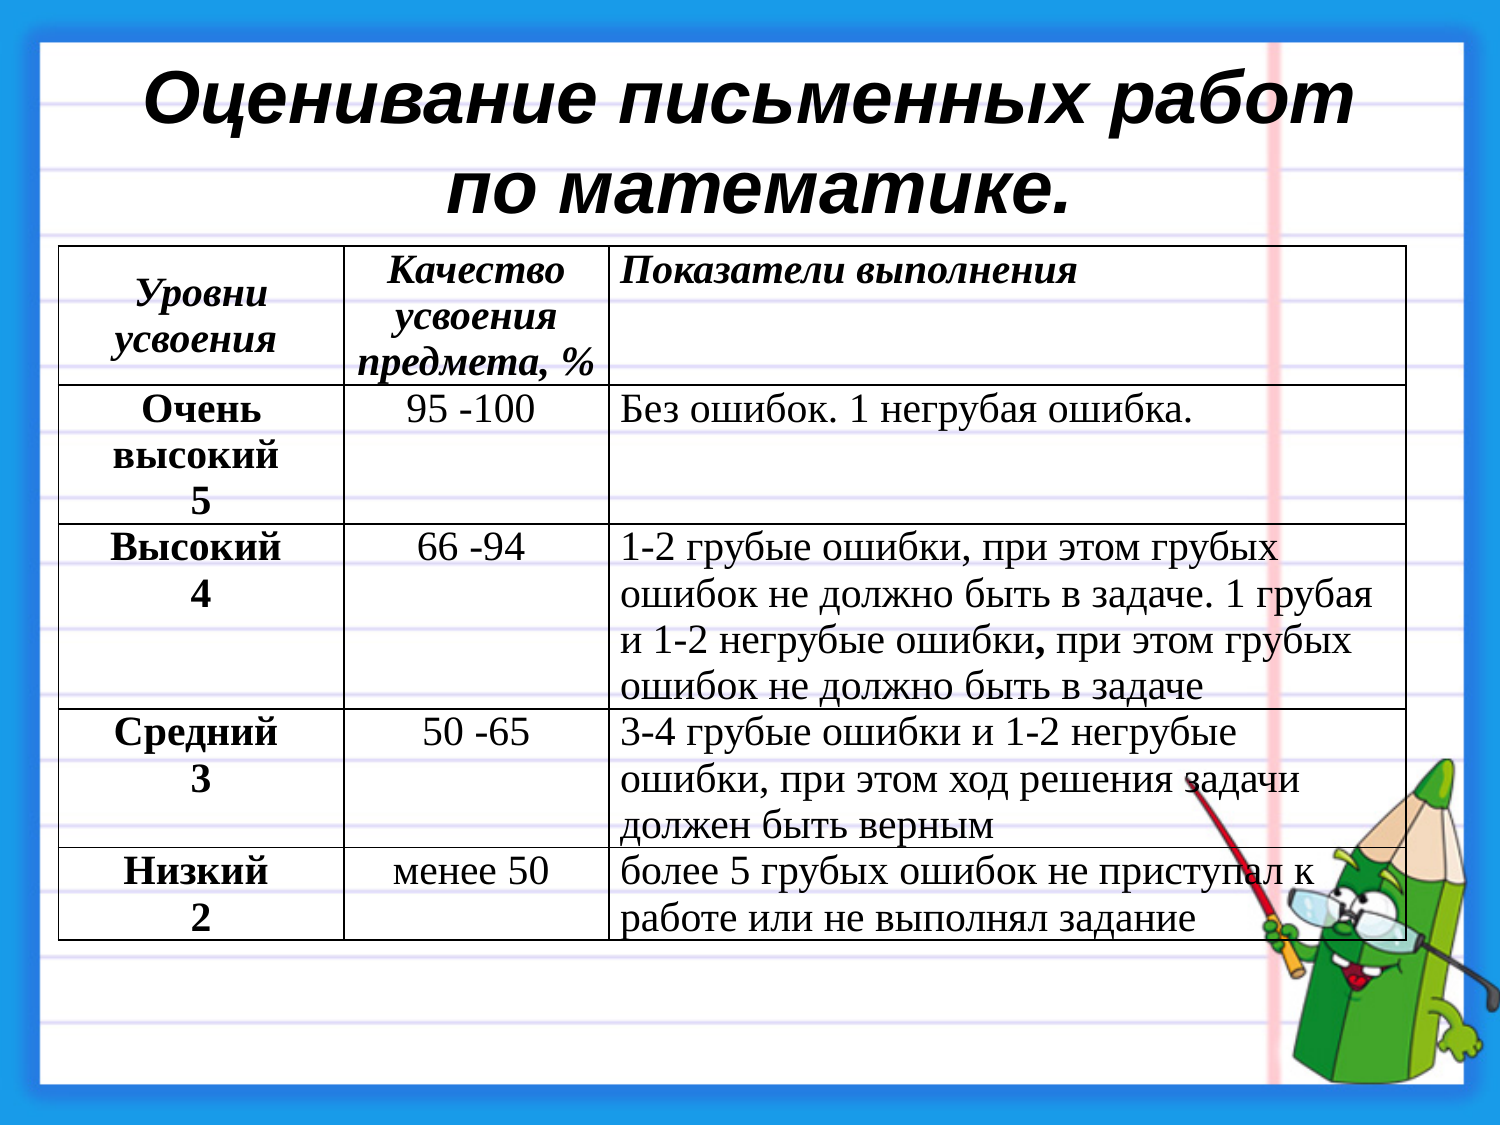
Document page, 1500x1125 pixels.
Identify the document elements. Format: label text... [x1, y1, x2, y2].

table_header Качество усвоения предмета, % [345, 247, 608, 384]
table_cell 3-4 грубые ошибки и 1-2 негрубые ошибки, при этом ход решения задачи должен быть верным [610, 710, 1405, 847]
table_cell 1-2 грубые ошибки, при этом грубых ошибок не должно быть в задаче. 1 грубая и 1-2 негрубые ошибки, при этом грубых ошибок не должно быть в задаче [610, 525, 1405, 708]
table_header Уровни усвоения [59, 247, 343, 384]
table_cell Средний 3 [59, 710, 343, 847]
picture [0, 0, 1500, 1125]
table_cell Высокий 4 [59, 525, 343, 708]
table_header Показатели выполнения [610, 247, 1405, 384]
table_cell Очень высокий 5 [59, 386, 343, 523]
table_cell менее 50 [345, 848, 608, 939]
table_cell 50 -65 [345, 710, 608, 847]
table_cell 95 -100 [345, 386, 608, 523]
table_cell более 5 грубых ошибок не приступал к работе или не выполнял задание [610, 848, 1405, 939]
title Оценивание письменных работ по математике. [75, 45, 1425, 233]
table_cell Без ошибок. 1 негрубая ошибка. [610, 386, 1405, 523]
table_cell Низкий 2 [59, 848, 343, 939]
table_cell 66 -94 [345, 525, 608, 708]
